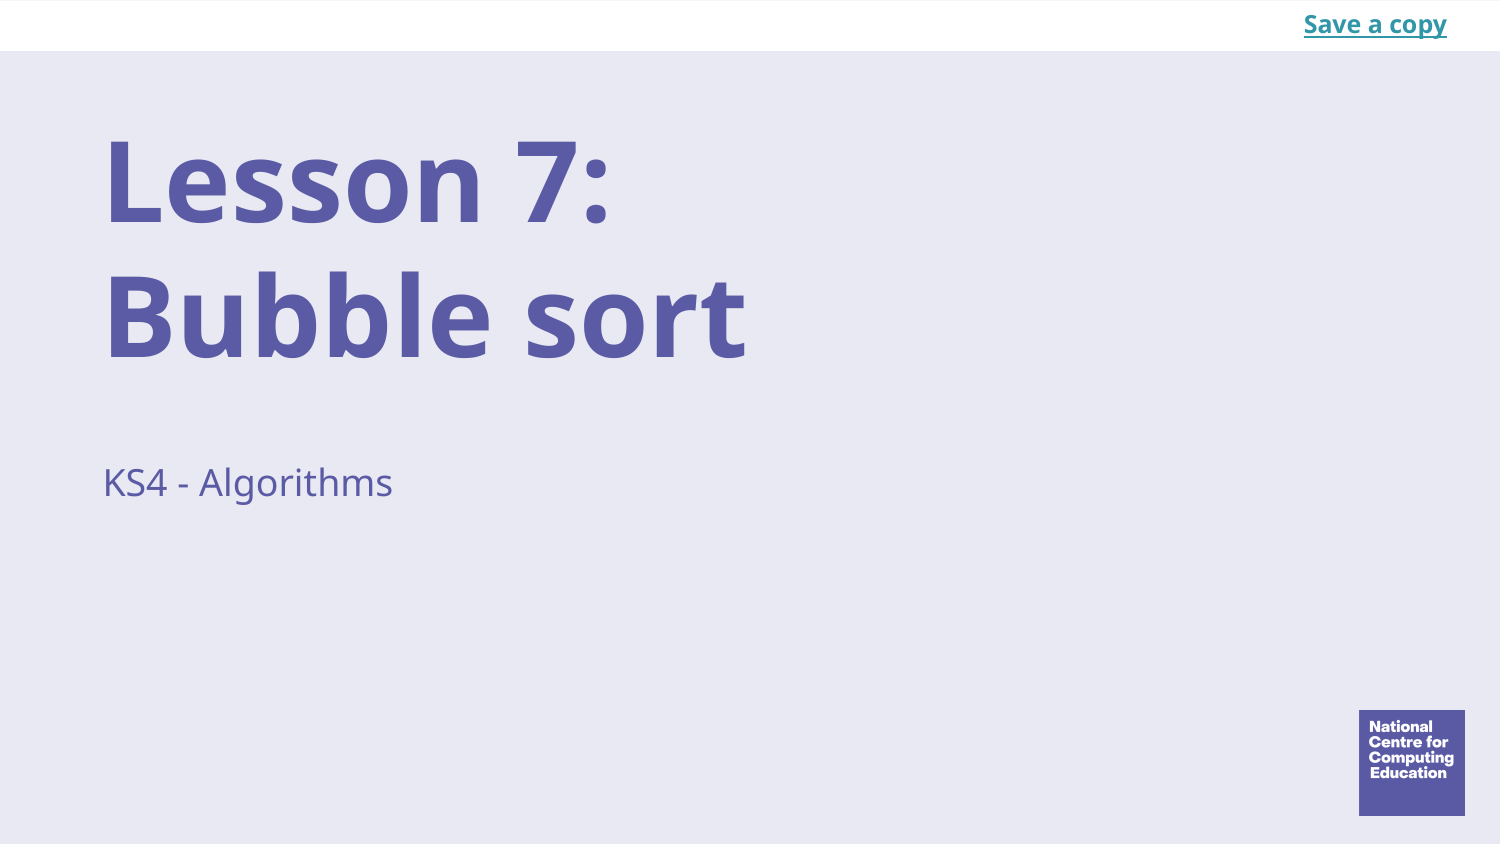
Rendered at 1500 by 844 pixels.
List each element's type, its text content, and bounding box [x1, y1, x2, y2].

title Lesson 7: Bubble sort [86, 94, 1415, 429]
picture [1354, 706, 1468, 820]
subtitle KS4 - Algorithms [87, 437, 1416, 558]
subtitle Save a copy [862, 0, 1448, 52]
